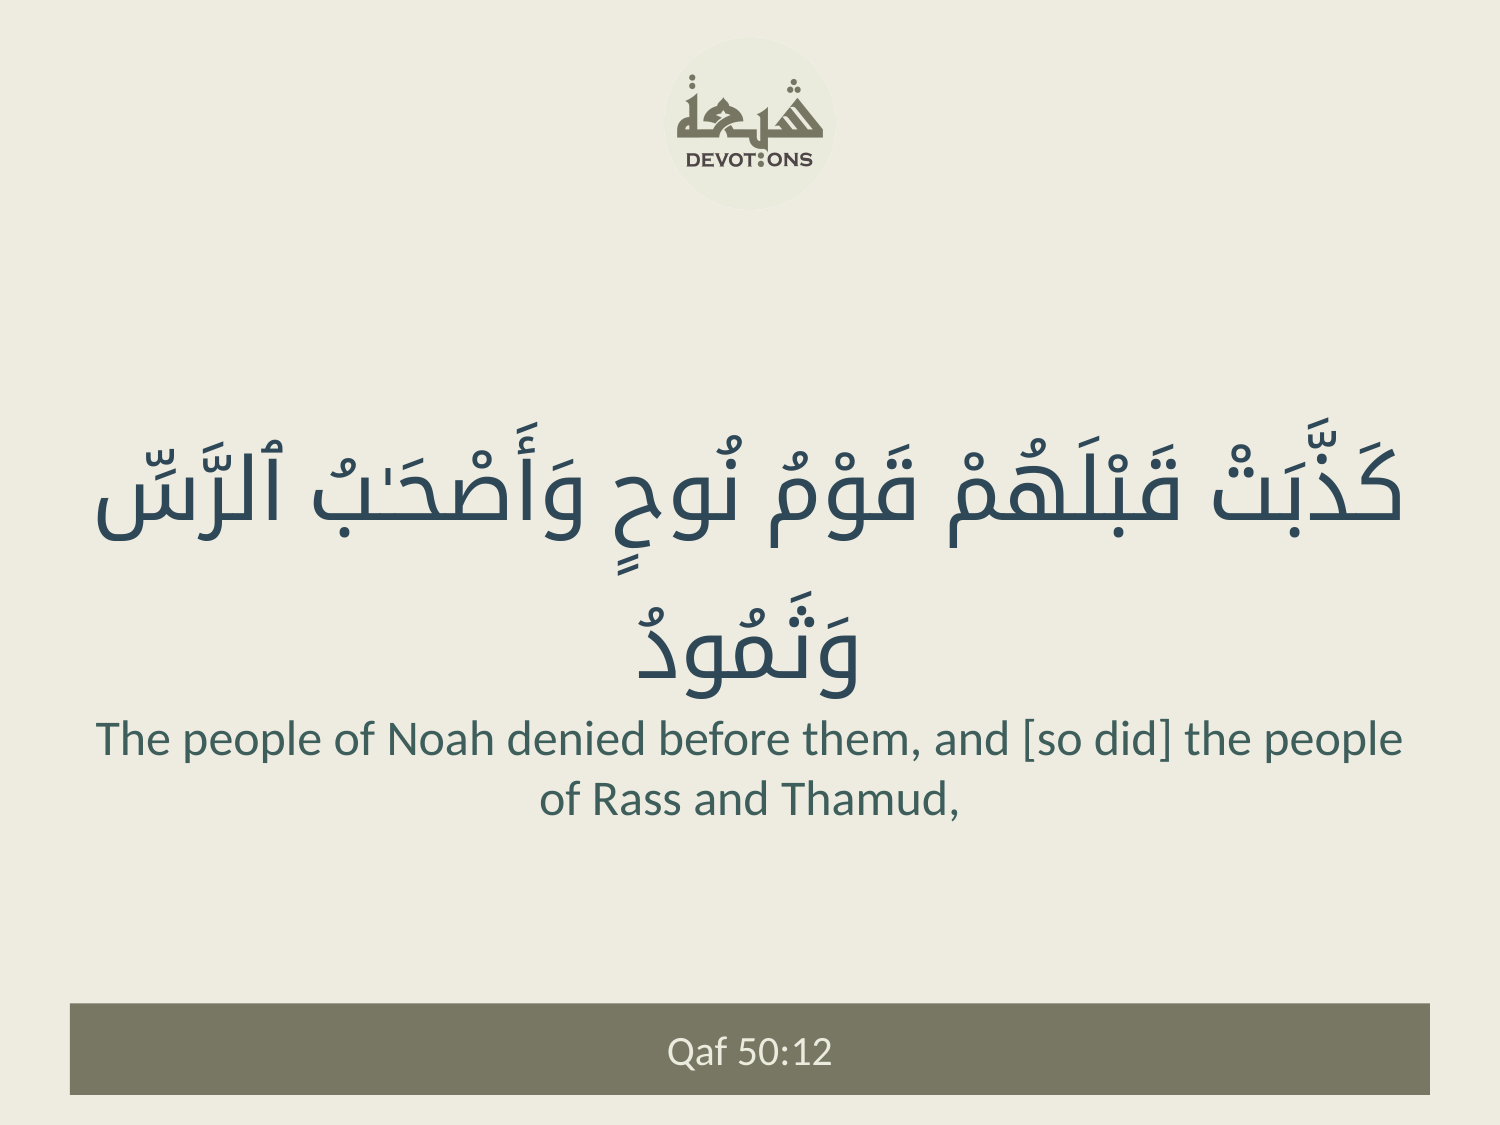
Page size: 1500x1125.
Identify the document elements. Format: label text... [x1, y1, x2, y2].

picture [656, 29, 844, 203]
list Qaf 50:12 [69, 1003, 1430, 1095]
list كَذَّبَتْ قَبْلَهُمْ قَوْمُ نُوحٍ وَأَصْحَـٰبُ ٱلرَّسِّ وَثَمُودُ The people of Noah denied before them, and [so did] the people of Rass and Thamud, [69, 203, 1430, 1003]
